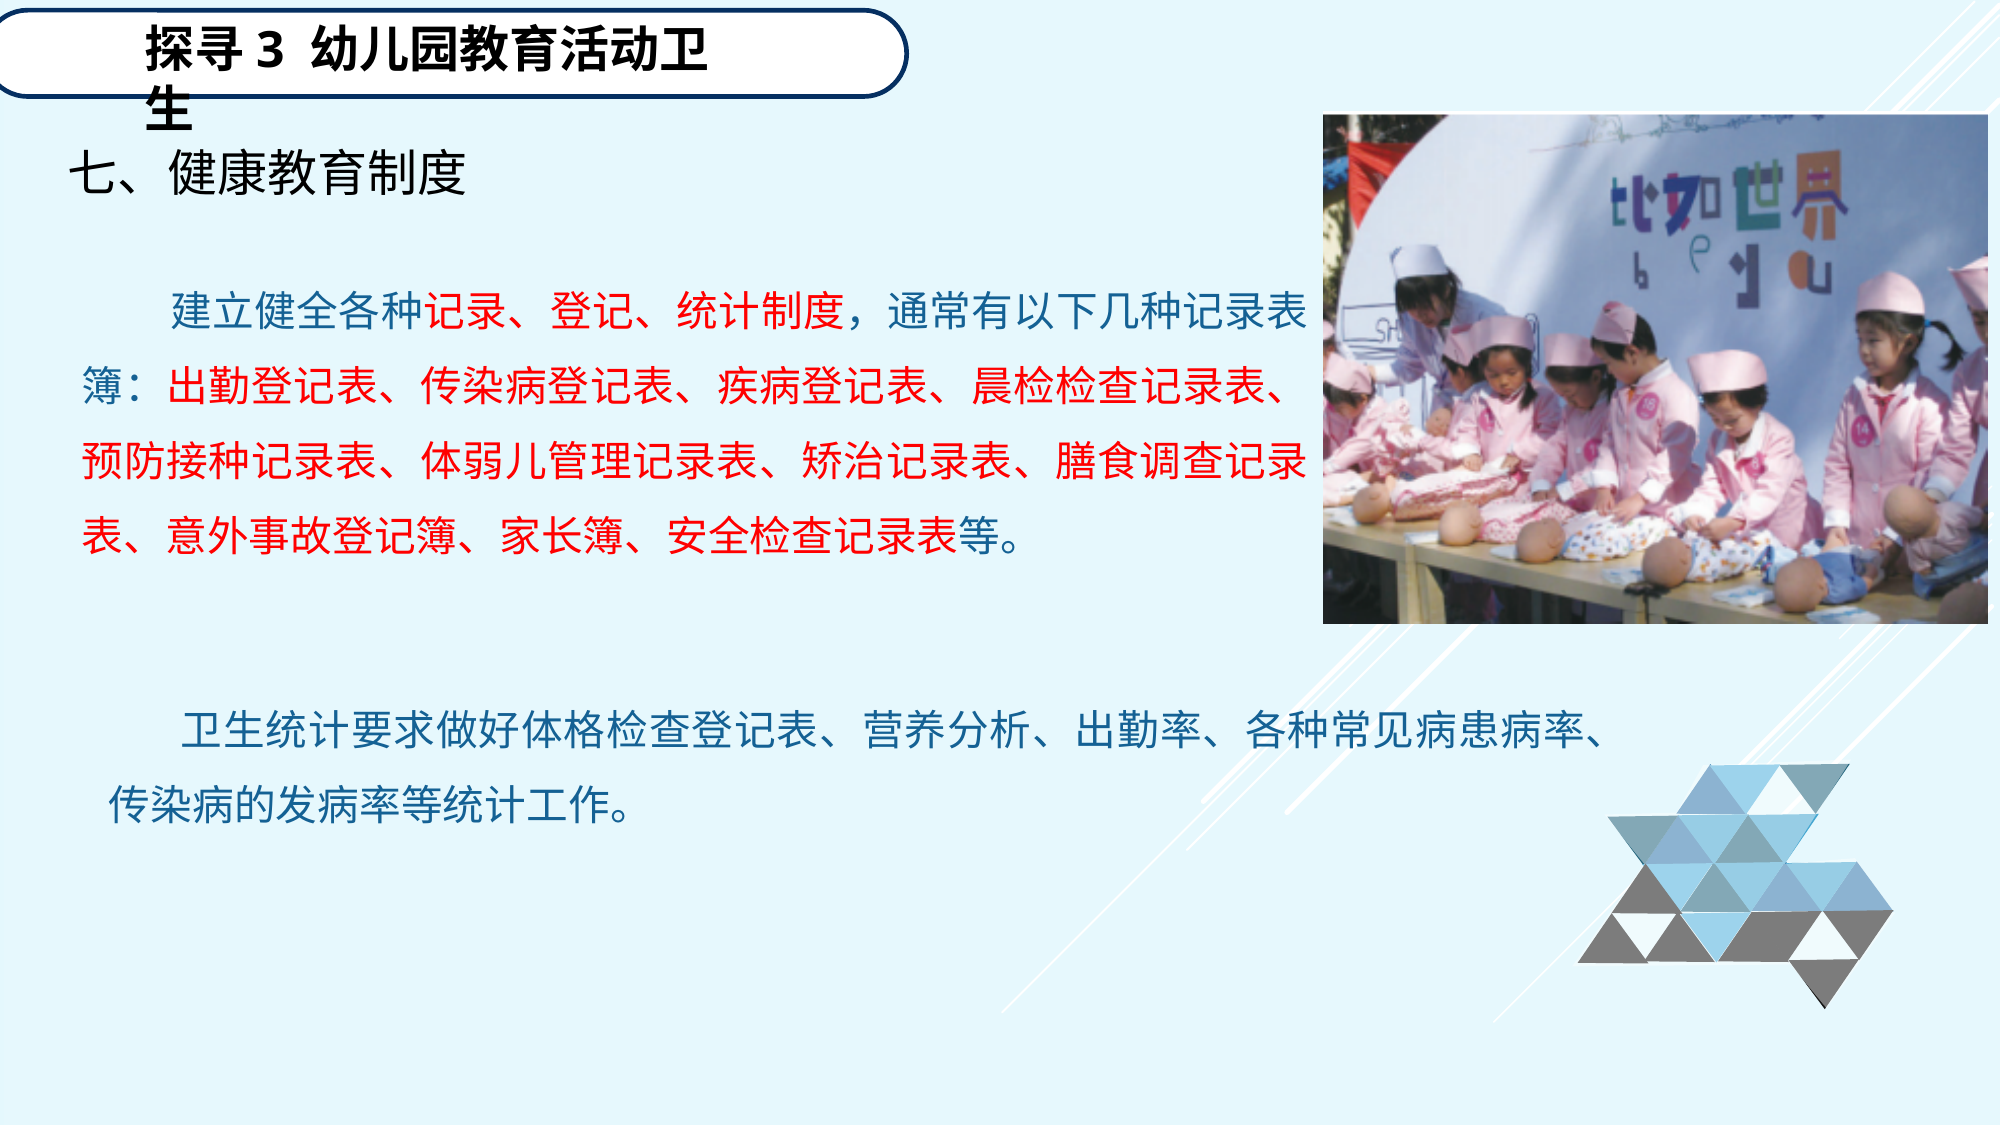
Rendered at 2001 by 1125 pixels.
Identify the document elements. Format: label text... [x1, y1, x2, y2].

text_box 卫生统计要求做好体格检查登记表、营养分析、出勤率、各种常见病患病率、传染病的发病率等统计工作。 [94, 671, 1601, 836]
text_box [0, 9, 907, 97]
picture [1323, 111, 1988, 625]
text_box 七、健康教育制度 [67, 141, 542, 202]
text_box 建立健全各种记录、登记、统计制度，通常有以下几种记录表簿：出勤登记表、传染病登记表、疾病登记表、晨检检查记录表、预防接种记录表、体弱儿管理记录表、矫治记录表、膳食调查记录表、意外事故登记簿、家长簿、安全检查记录表等。 [67, 252, 1323, 567]
